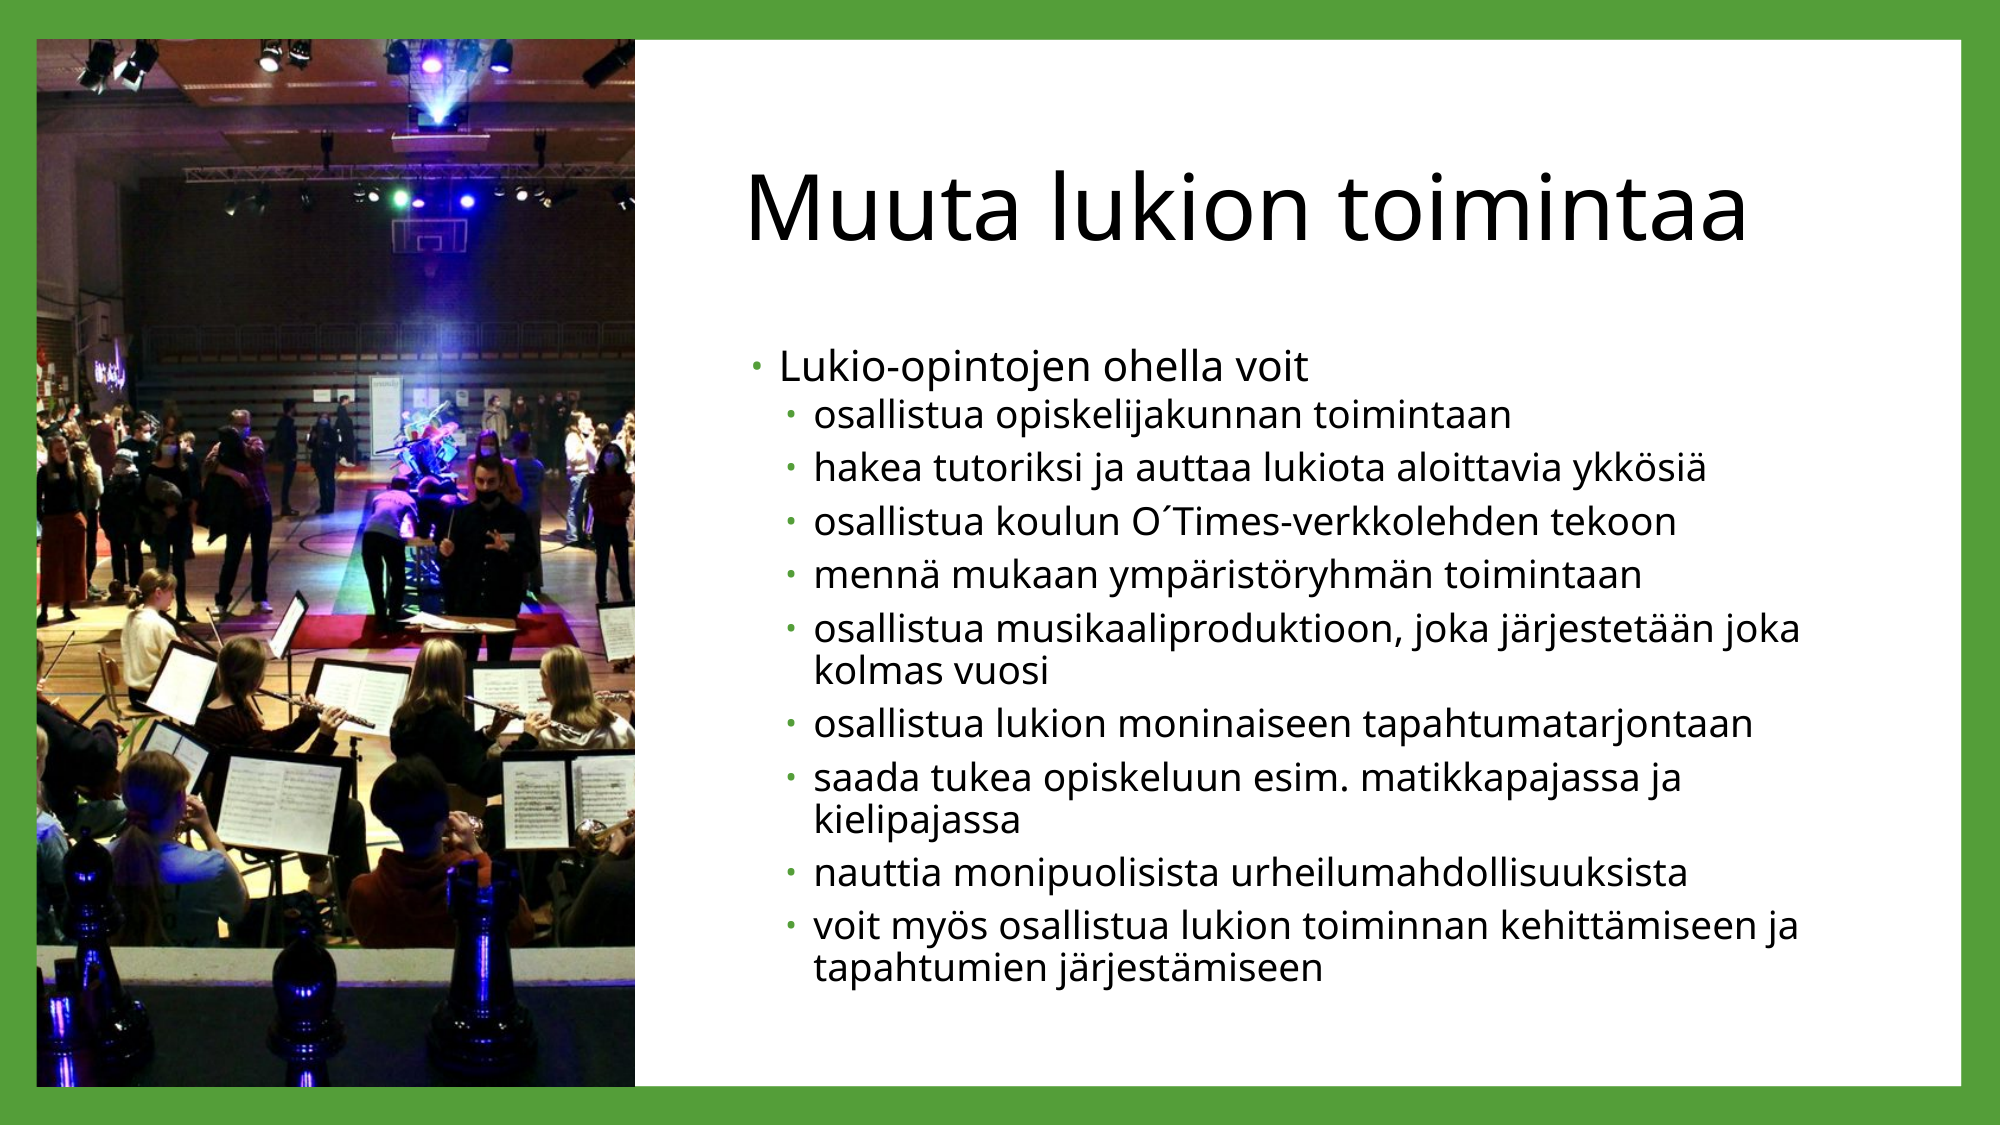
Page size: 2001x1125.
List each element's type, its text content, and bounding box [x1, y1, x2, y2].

list Lukio-opintojen ohella voit osallistua opiskelijakunnan toimintaan hakea tutoriksi ja auttaa lukiota aloittavia ykkösiä osallistua koulun O´Times-verkkolehden tekoon mennä mukaan ympäristöryhmän toimintaan osallistua musikaaliproduktioon, joka järjestetään joka kolmas vuosi osallistua lukion moninaiseen tapahtumatarjontaan saada tukea opiskeluun esim. matikkapajassa ja kielipajassa nauttia monipuolisista urheilumahdollisuuksista voit myös osallistua lukion toiminnan kehittämiseen ja tapahtumien järjestämiseen [728, 337, 1827, 1000]
title Muuta lukion toimintaa [728, 99, 1827, 323]
text_box [634, 38, 1963, 1088]
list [36, 39, 636, 1087]
